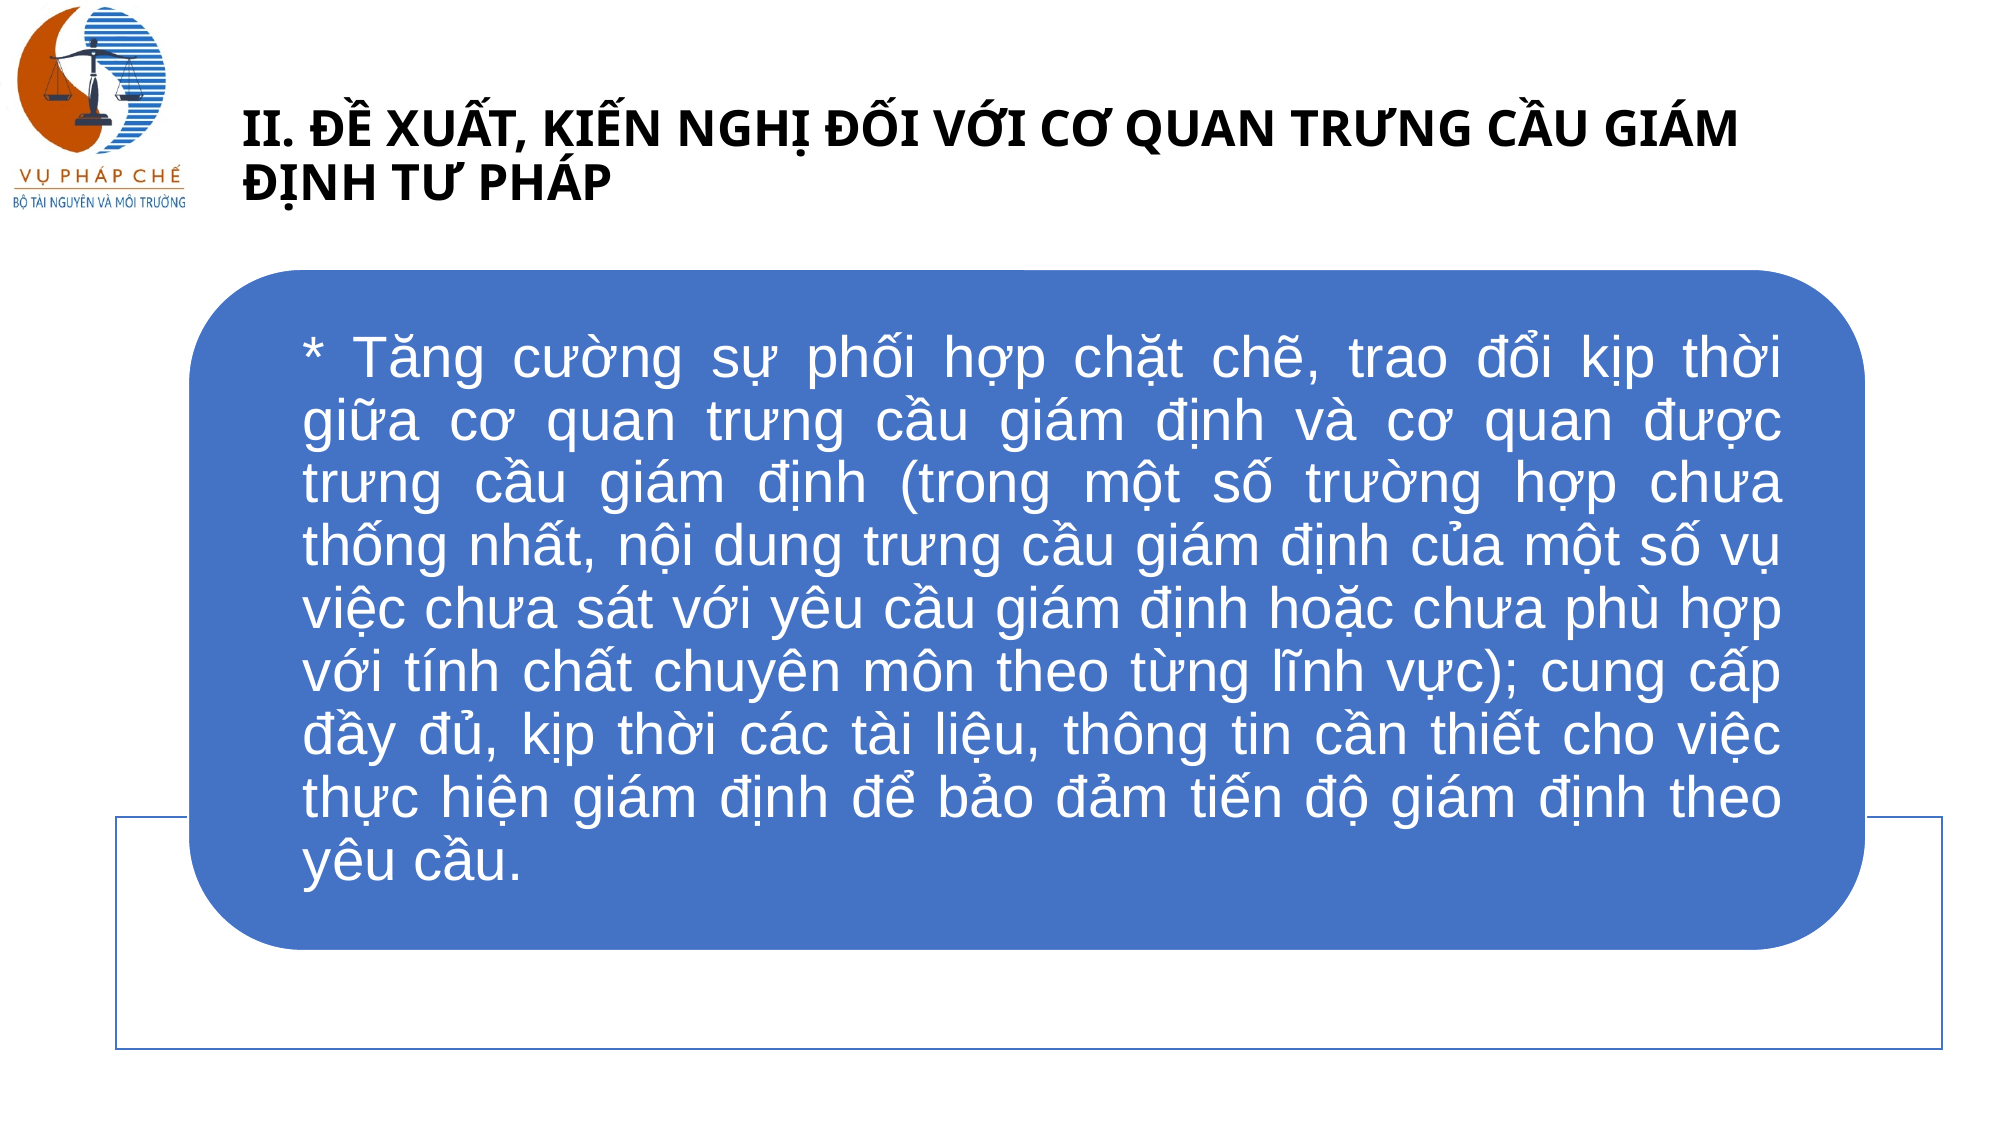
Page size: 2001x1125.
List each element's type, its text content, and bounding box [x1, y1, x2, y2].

picture [0, 0, 189, 211]
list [116, 267, 1943, 1053]
title II. ĐỀ XUẤT, KIẾN NGHỊ ĐỐI VỚI CƠ QUAN TRƯNG CẦU GIÁM ĐỊNH TƯ PHÁP [227, 86, 1860, 228]
